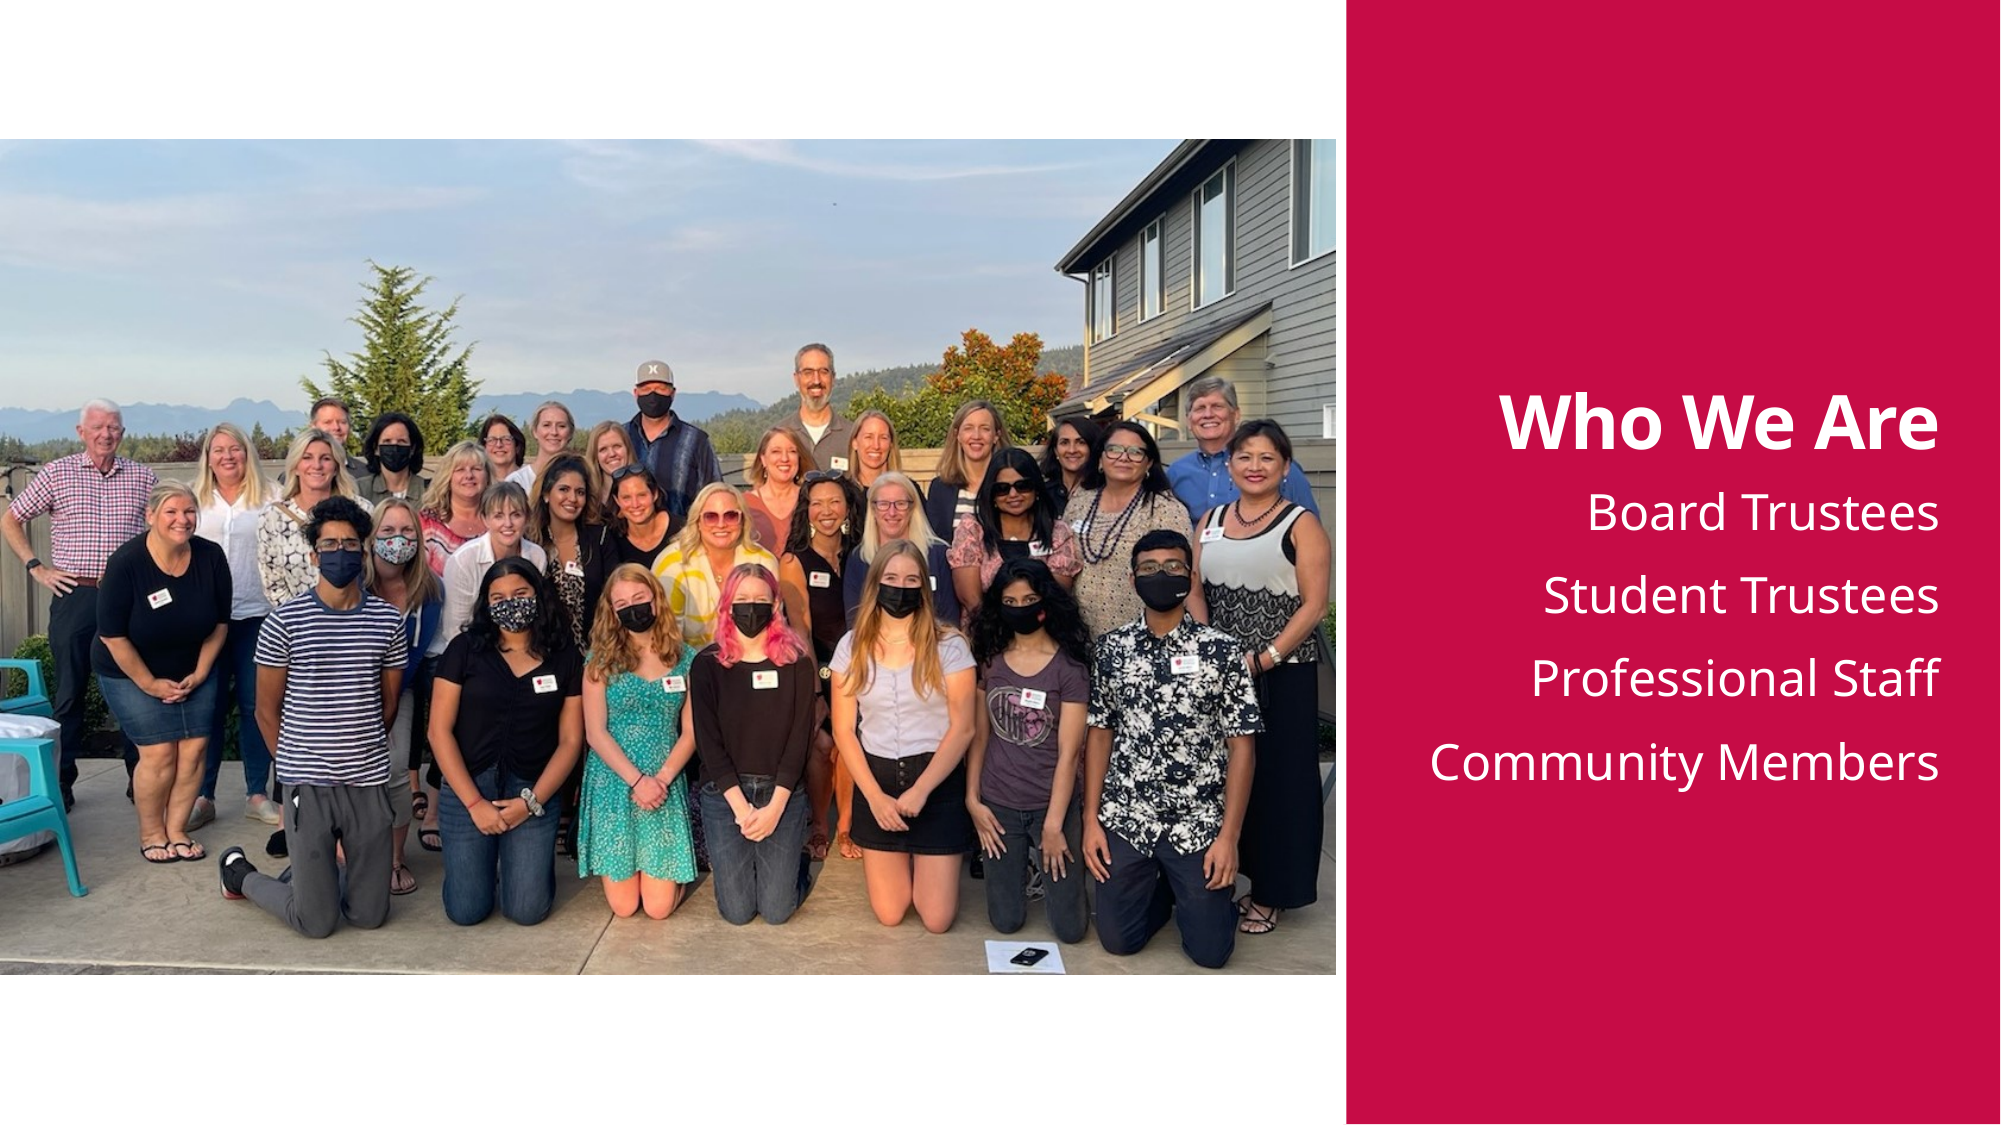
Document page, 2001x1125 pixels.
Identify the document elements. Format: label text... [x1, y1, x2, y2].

title Who We Are [1430, 97, 1956, 473]
list Board Trustees Student Trustees Professional Staff Community Members [1386, 479, 1956, 1035]
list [0, 139, 1337, 975]
